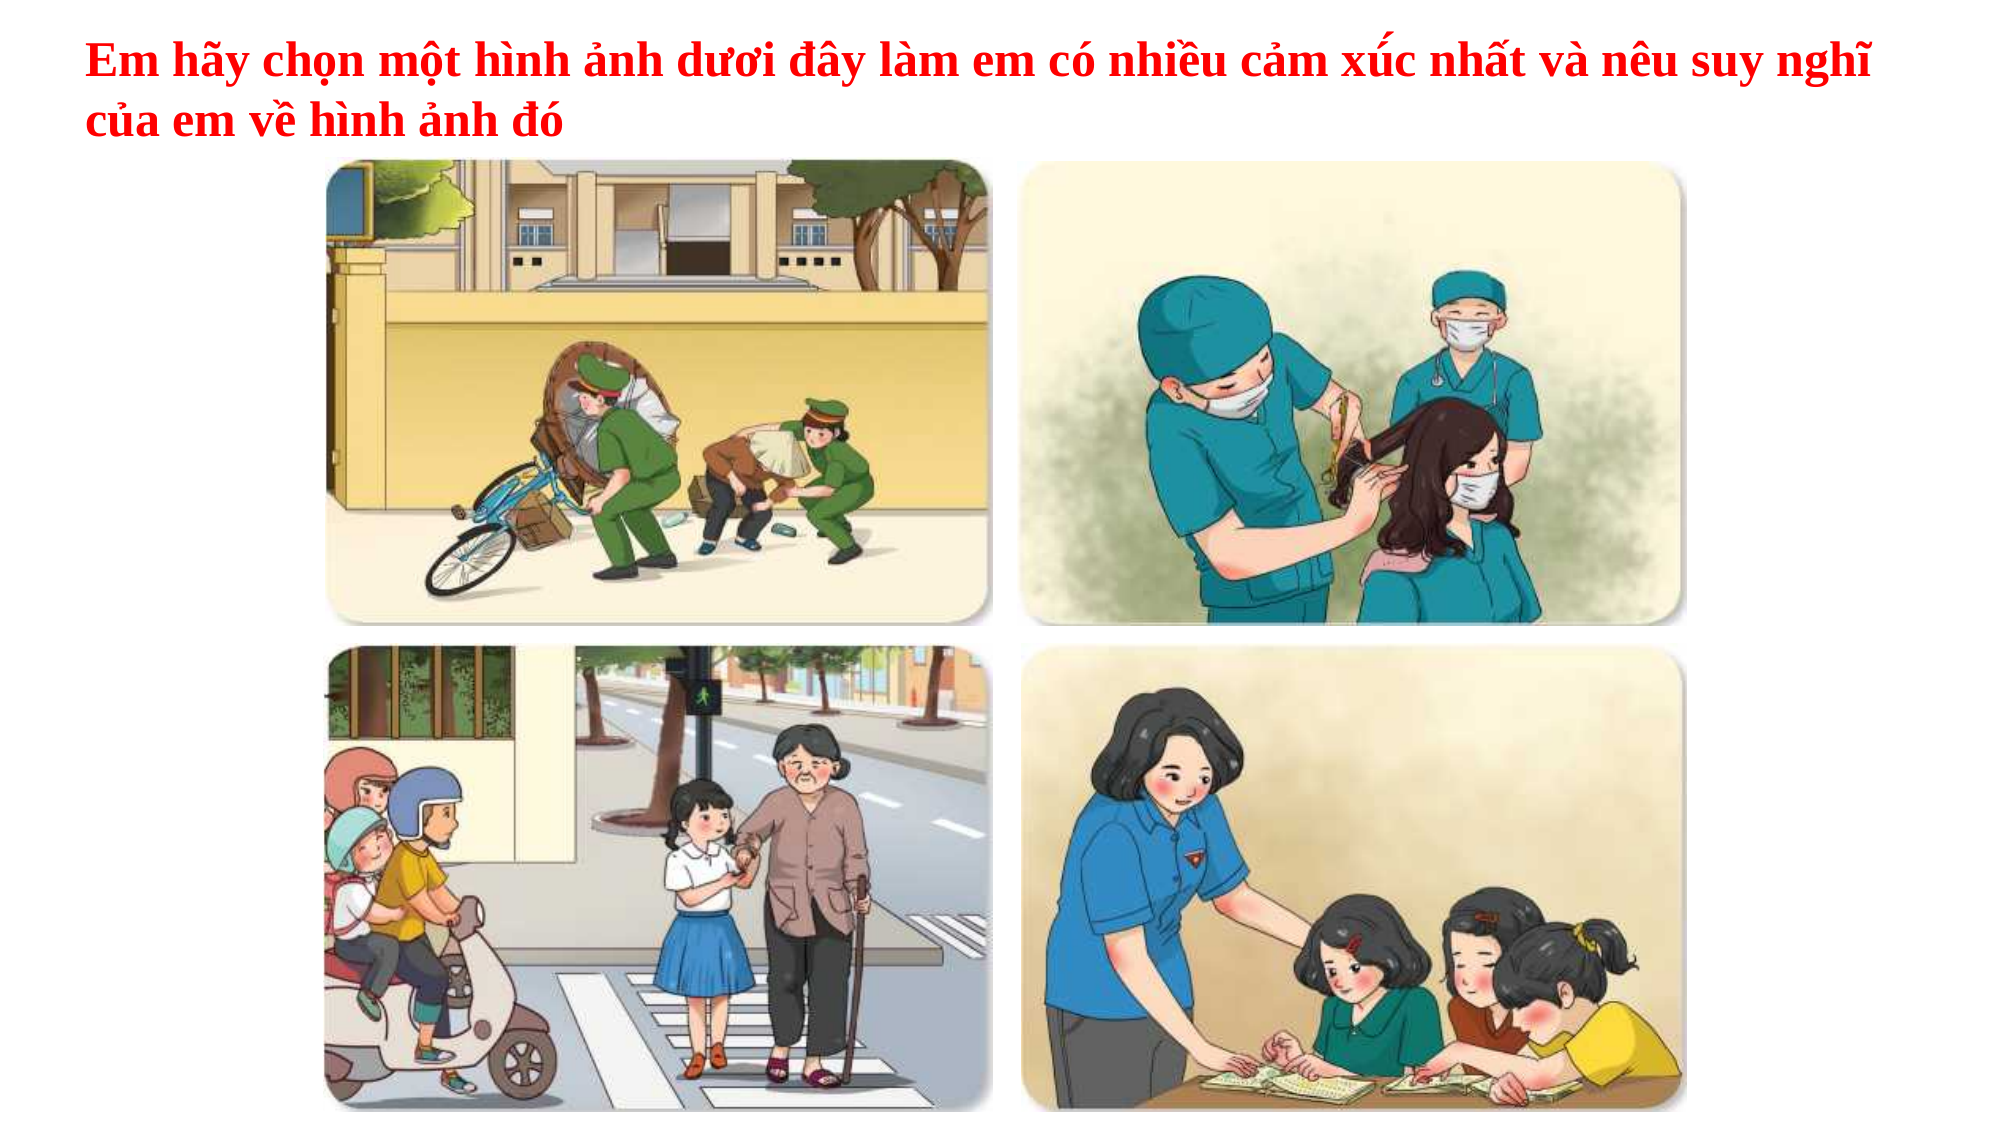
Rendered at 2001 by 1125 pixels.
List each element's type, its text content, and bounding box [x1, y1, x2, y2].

picture [1020, 643, 1687, 1112]
picture [1017, 161, 1687, 626]
picture [323, 643, 993, 1112]
picture [325, 157, 993, 626]
text_box Em hãy chọn một hình ảnh dươi đây làm em có nhiều cảm xú́c nhất và nêu suy nghĩ của em về hình ảnh đó [70, 18, 1946, 154]
